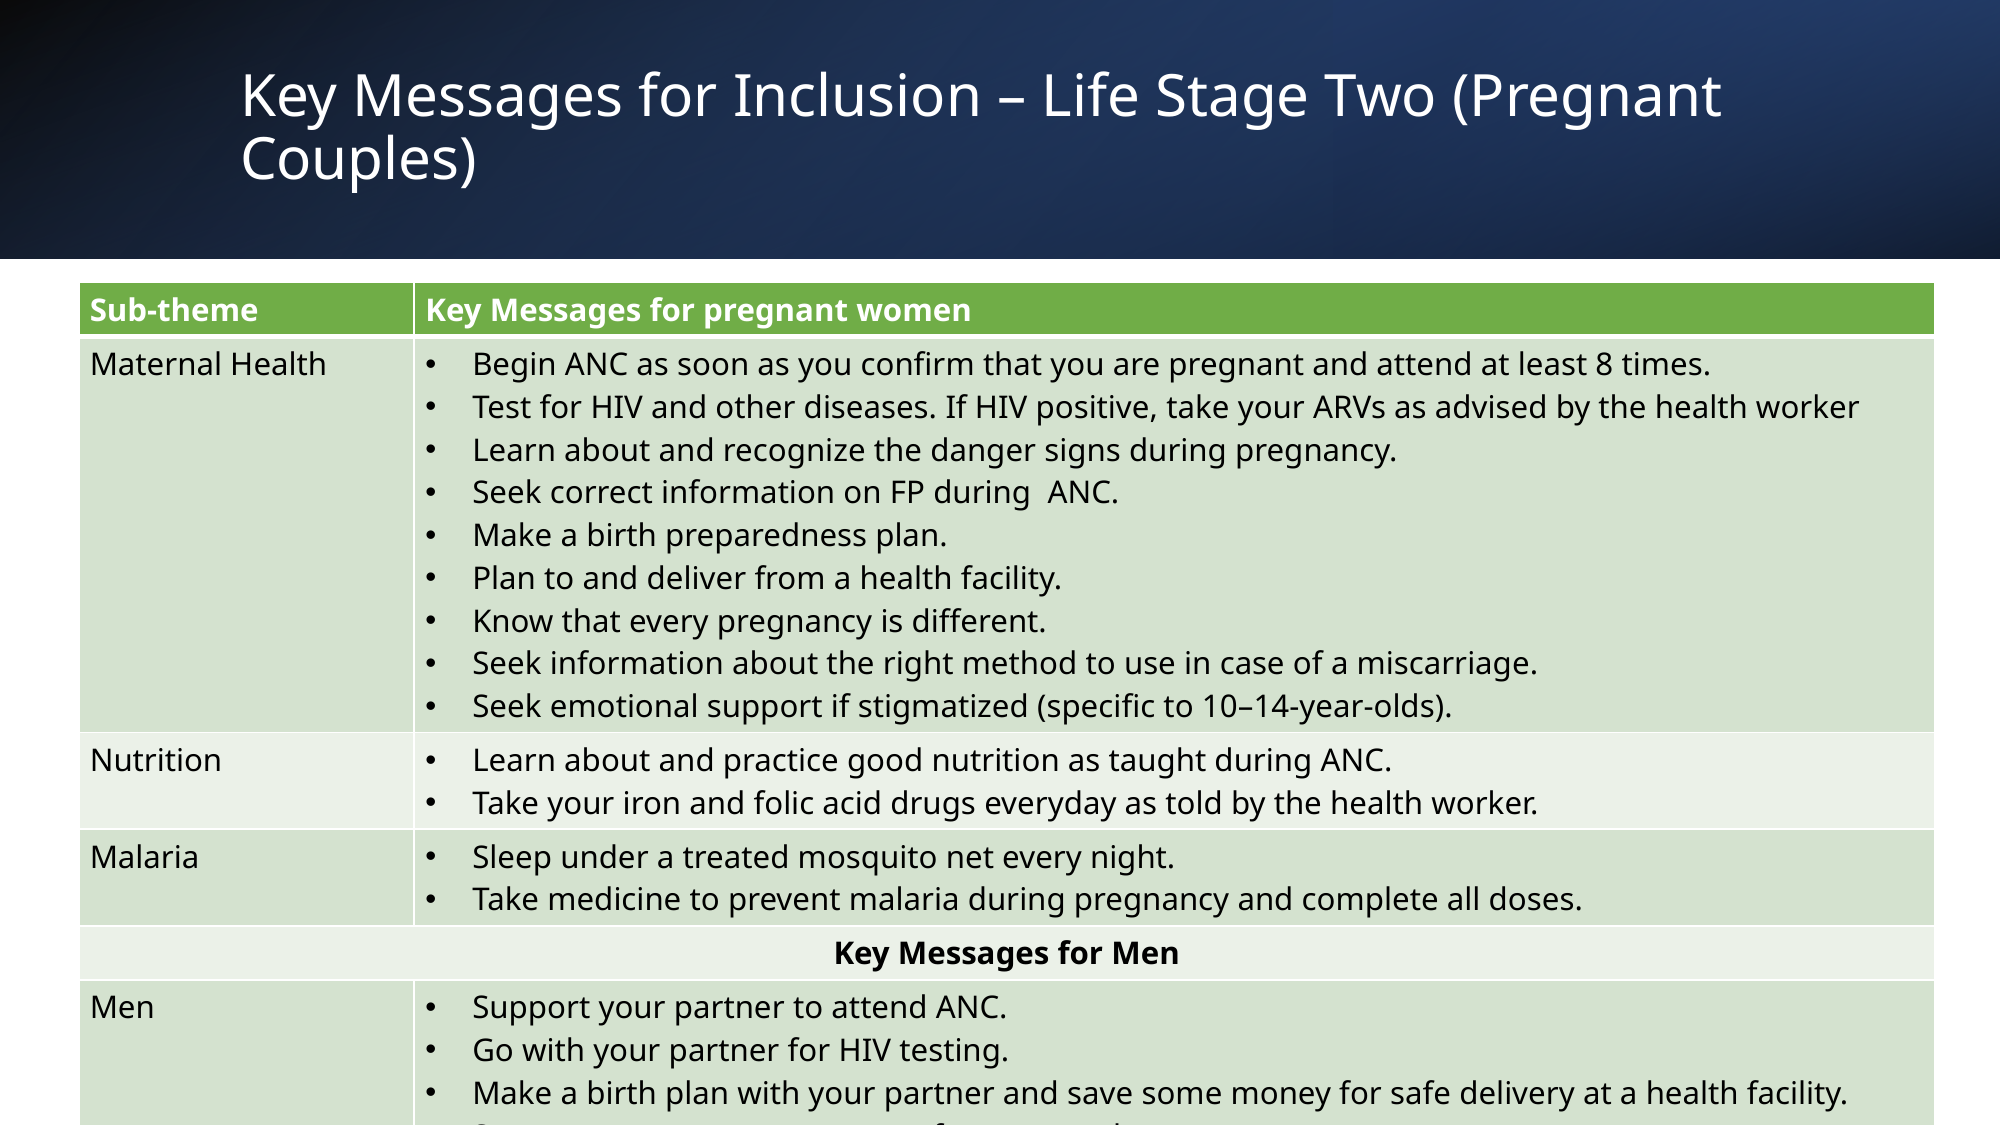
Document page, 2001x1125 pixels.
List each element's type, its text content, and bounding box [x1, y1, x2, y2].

title Key Messages for Inclusion – Life Stage Two (Pregnant Couples) [225, 57, 1873, 202]
text_box [0, 260, 2000, 1125]
table_cell Men [80, 981, 413, 1125]
table_cell Begin ANC as soon as you confirm that you are pregnant and attend at least 8 times. Test for HIV and other diseases. If HIV positive, take your ARVs as advised by the health worker Learn about and recognize the danger signs during pregnancy. Seek correct information on FP during ANC. Make a birth preparedness plan. Plan to and deliver from a health facility. Know that every pregnancy is different. Seek information about the right method to use in case of a miscarriage. Seek emotional support if stigmatized (specific to 10–14-year-olds). [415, 339, 1934, 732]
table_cell Sleep under a treated mosquito net every night. Take medicine to prevent malaria during pregnancy and complete all doses. [415, 830, 1934, 925]
table_cell Nutrition [80, 733, 413, 828]
table_cell Learn about and practice good nutrition as taught during ANC. Take your iron and folic acid drugs everyday as told by the health worker. [415, 733, 1934, 828]
table_cell Maternal Health [80, 339, 413, 732]
table_cell Malaria [80, 830, 413, 925]
table_header Key Messages for pregnant women [415, 283, 1934, 334]
table_cell Key Messages for Men [80, 927, 1934, 979]
table_header Sub-theme [80, 283, 413, 334]
table_cell Support your partner to attend ANC. Go with your partner for HIV testing. Make a birth plan with your partner and save some money for safe delivery at a health facility. Support your partner to return for postnatal care. Provide a variety of food for a healthy pregnancy. [415, 981, 1934, 1125]
text_box [0, 0, 2000, 260]
